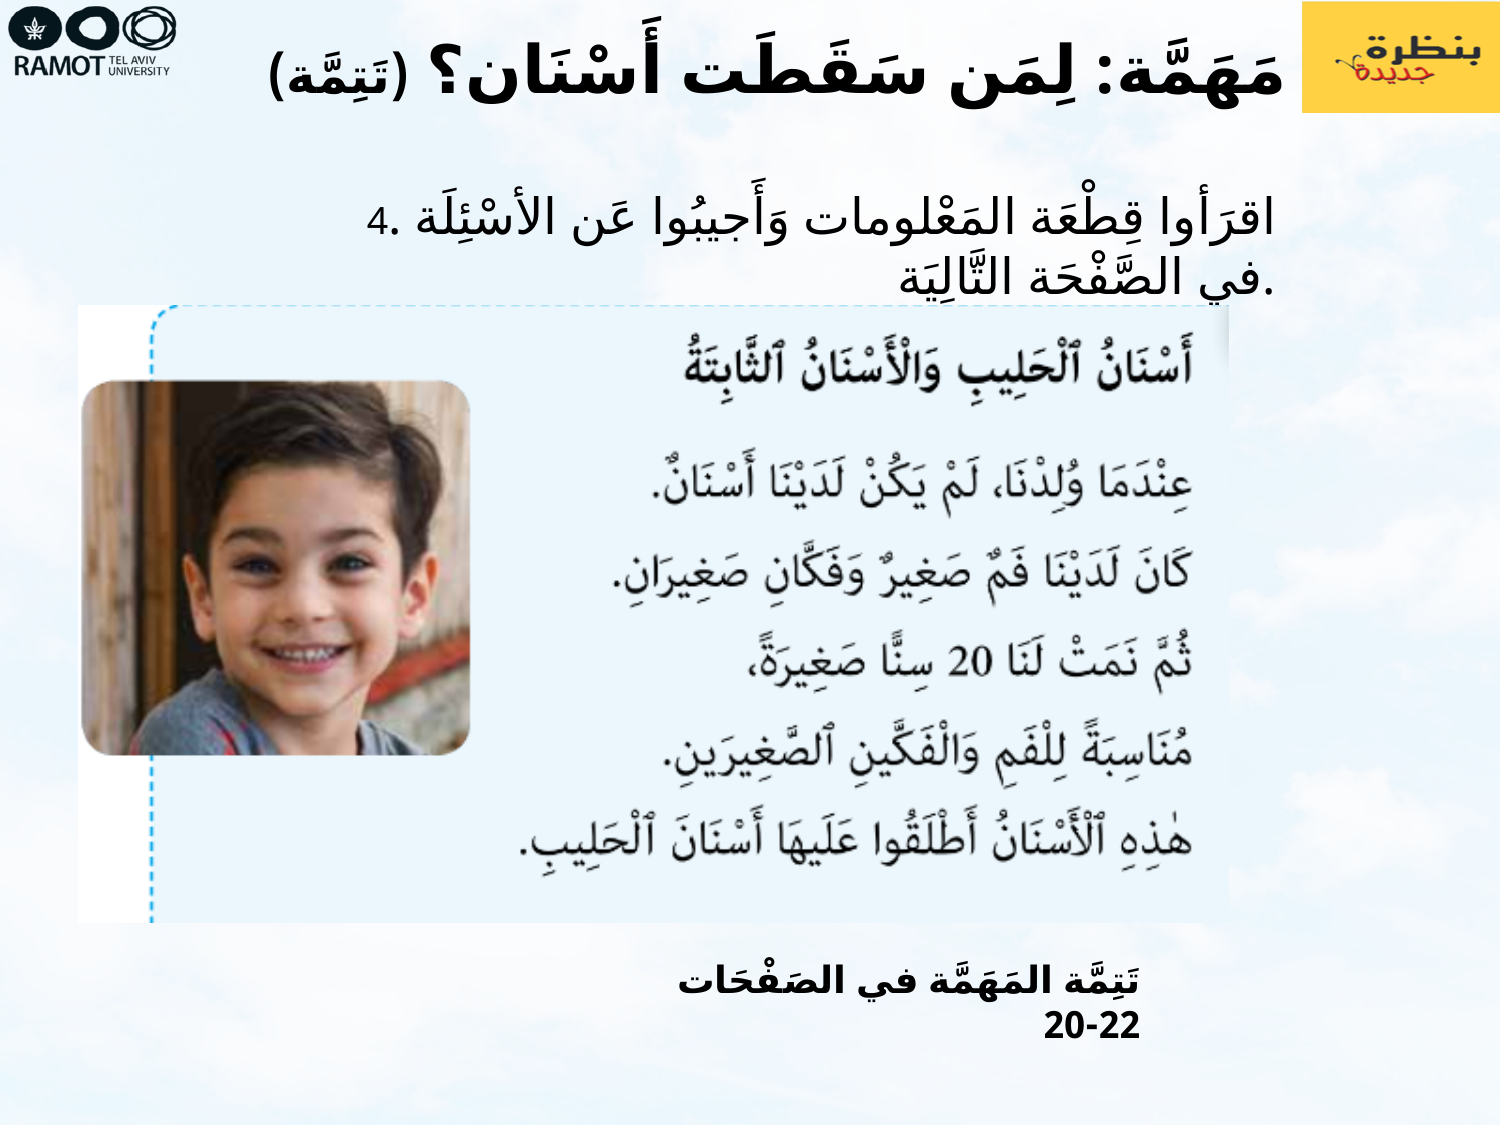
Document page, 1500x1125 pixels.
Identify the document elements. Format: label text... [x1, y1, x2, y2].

text_box مَهَمَّة: لِمَن سَقَطَت أَسْنَان؟ (تَتِمَّة) [221, 19, 1315, 115]
text_box تَتِمَّة المَهَمَّة في الصَفْحَات 22-20 [643, 948, 1156, 1054]
picture [0, 0, 186, 83]
text_box 4. اقرَأوا قِطْعَة المَعْلومات وَأَجيبُوا عَن الأسْئِلَة في الصَّفْحَة التَّالِيَة. [307, 177, 1292, 313]
picture [1302, 1, 1500, 114]
picture [78, 305, 1229, 923]
